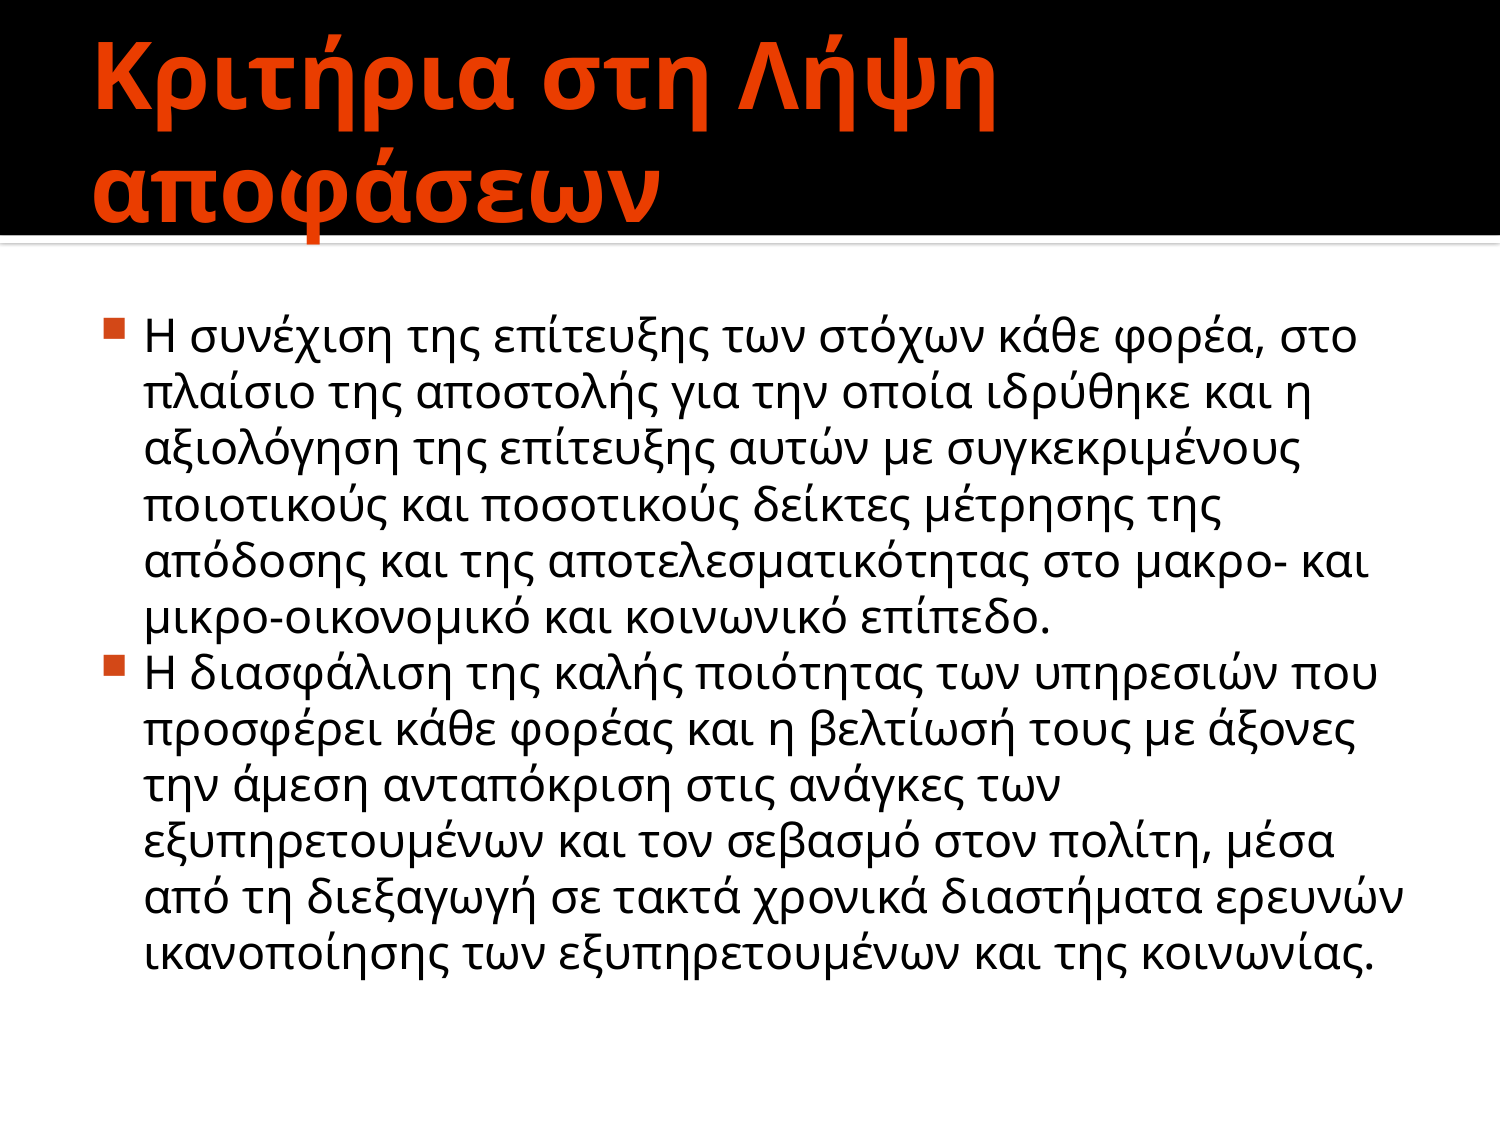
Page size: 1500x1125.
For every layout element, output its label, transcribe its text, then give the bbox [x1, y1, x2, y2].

list Η συνέχιση της επίτευξης των στόχων κάθε φορέα, στο πλαίσιο της αποστολής για την οποία ιδρύθηκε και η αξιολόγηση της επίτευξης αυτών µε συγκεκριµένους ποιοτικούς και ποσοτικούς δείκτες µέτρησης της απόδοσης και της αποτελεσµατικότητας στο µακρο- και µικρο-οικονοµικό και κοινωνικό επίπεδο. Η διασφάλιση της καλής ποιότητας των υπηρεσιών που προσφέρει κάθε φορέας και η βελτίωσή τους µε άξονες την άµεση ανταπόκριση στις ανάγκες των εξυπηρετουµένων και τον σεβασµό στον πολίτη, µέσα από τη διεξαγωγή σε τακτά χρονικά διαστήµατα ερευνών ικανοποίησης των εξυπηρετουµένων και της κοινωνίας. [75, 291, 1425, 1050]
title Κριτήρια στη Λήψη αποφάσεων [75, 25, 1425, 231]
